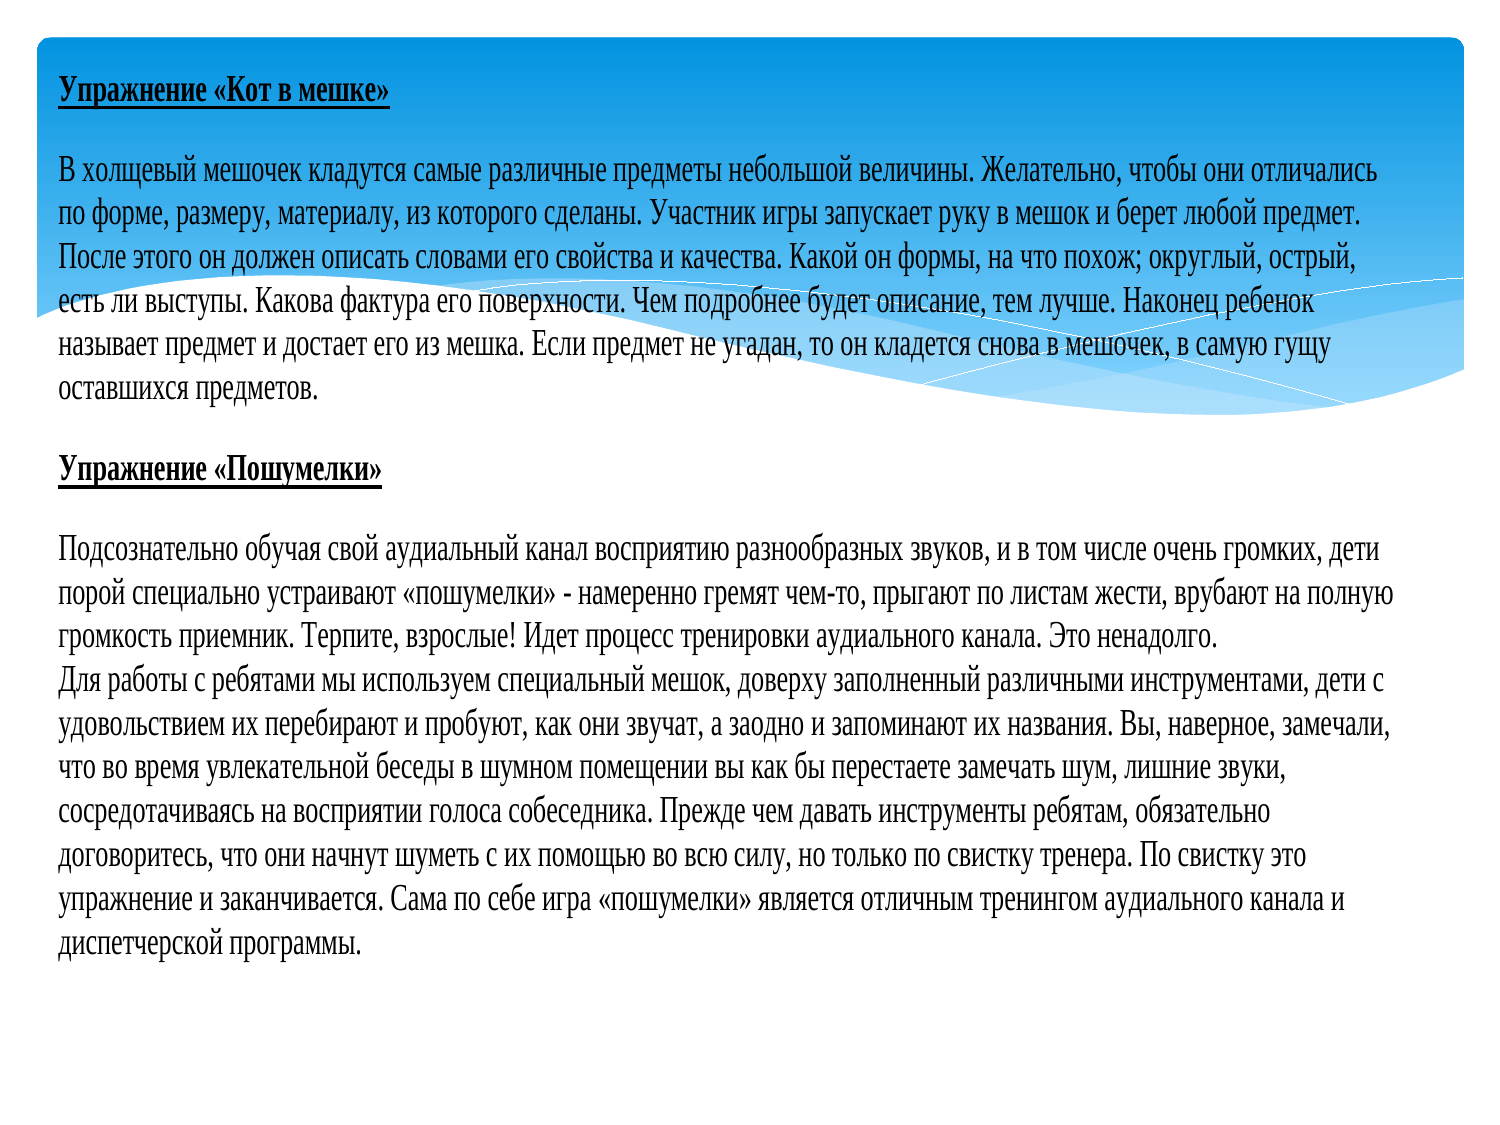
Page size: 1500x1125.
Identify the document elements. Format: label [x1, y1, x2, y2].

list [52, 66, 1412, 1006]
